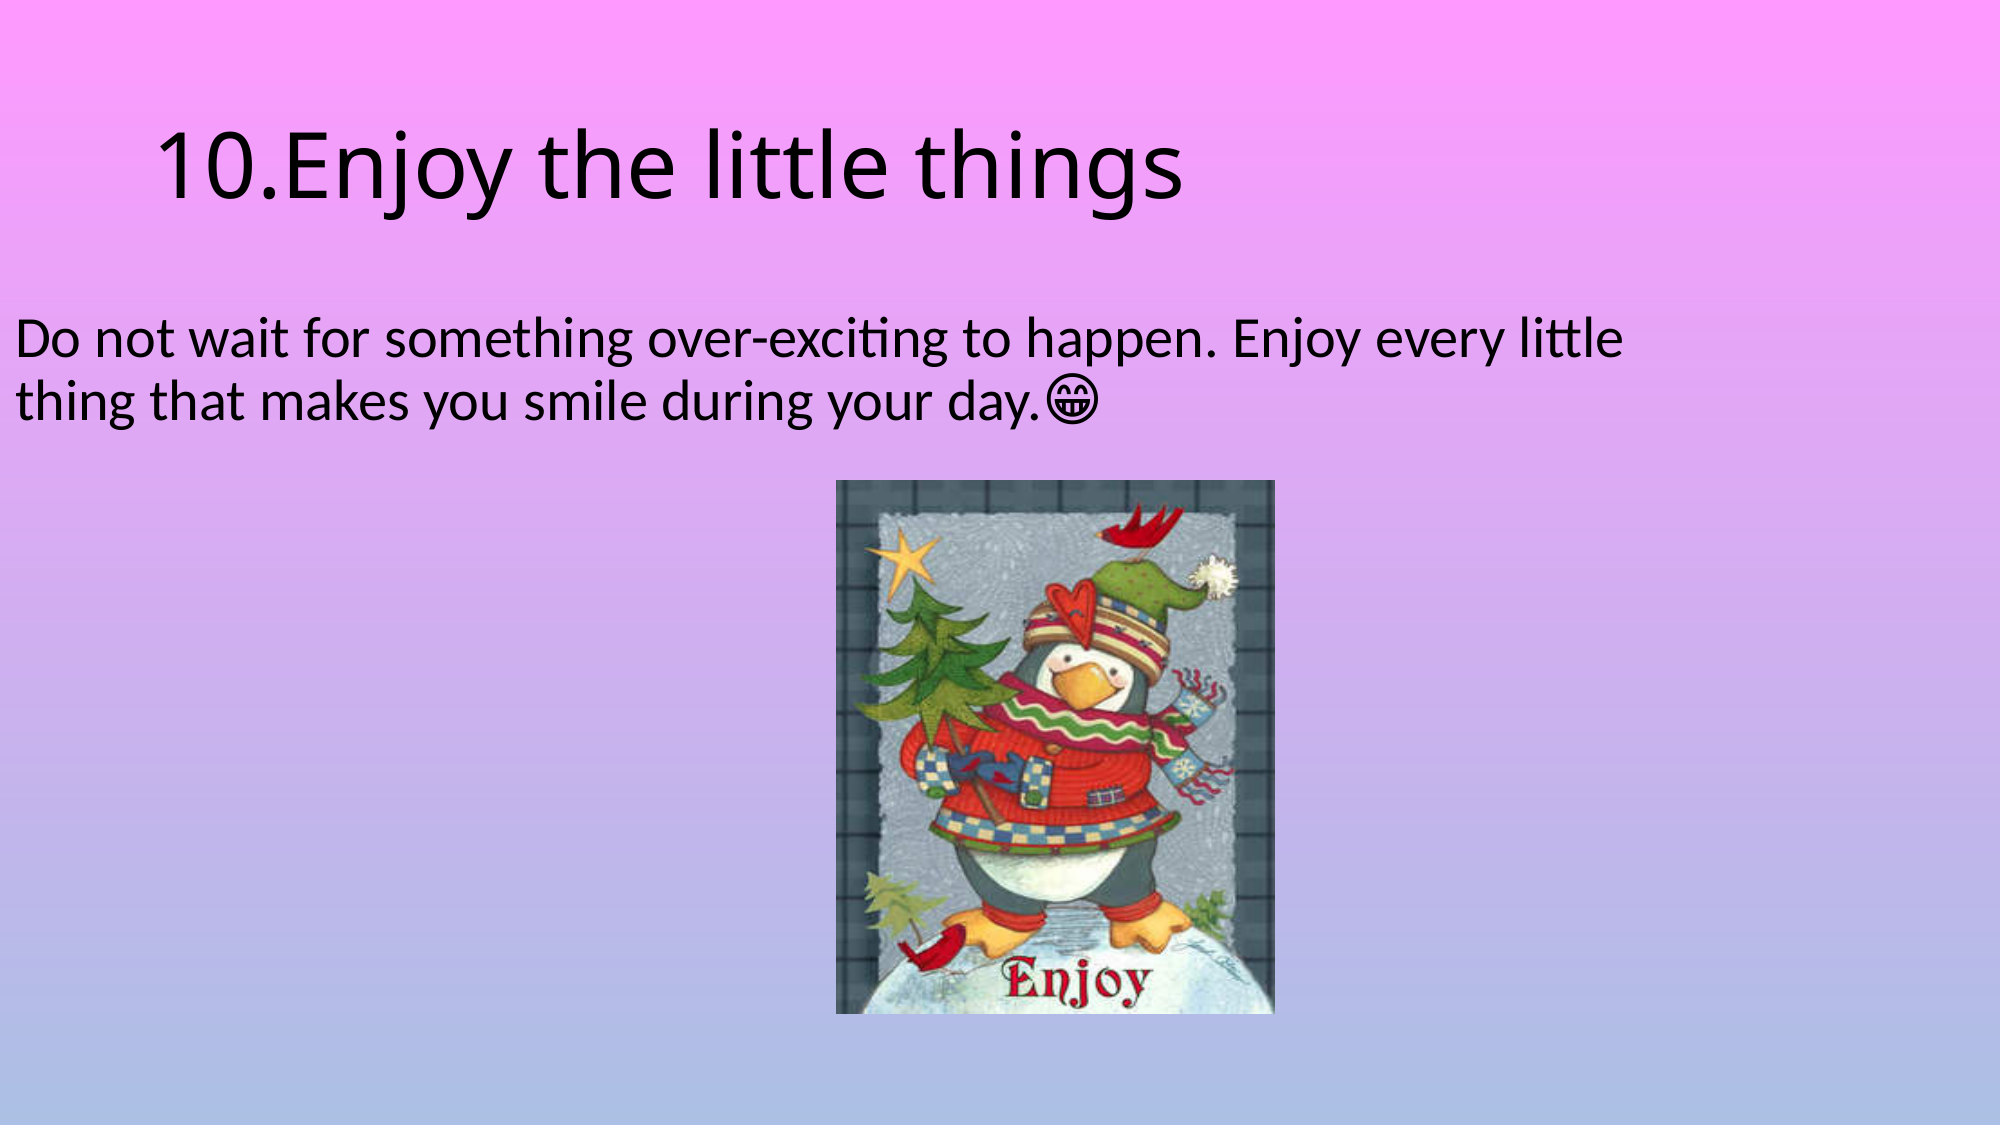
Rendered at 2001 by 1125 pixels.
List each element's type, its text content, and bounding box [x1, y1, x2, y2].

title 10.Enjoy the little things [137, 59, 1863, 278]
picture [836, 480, 1275, 1014]
list Do not wait for something over-exciting to happen. Enjoy every little thing that makes you smile during your day.😁 [0, 299, 1725, 1014]
